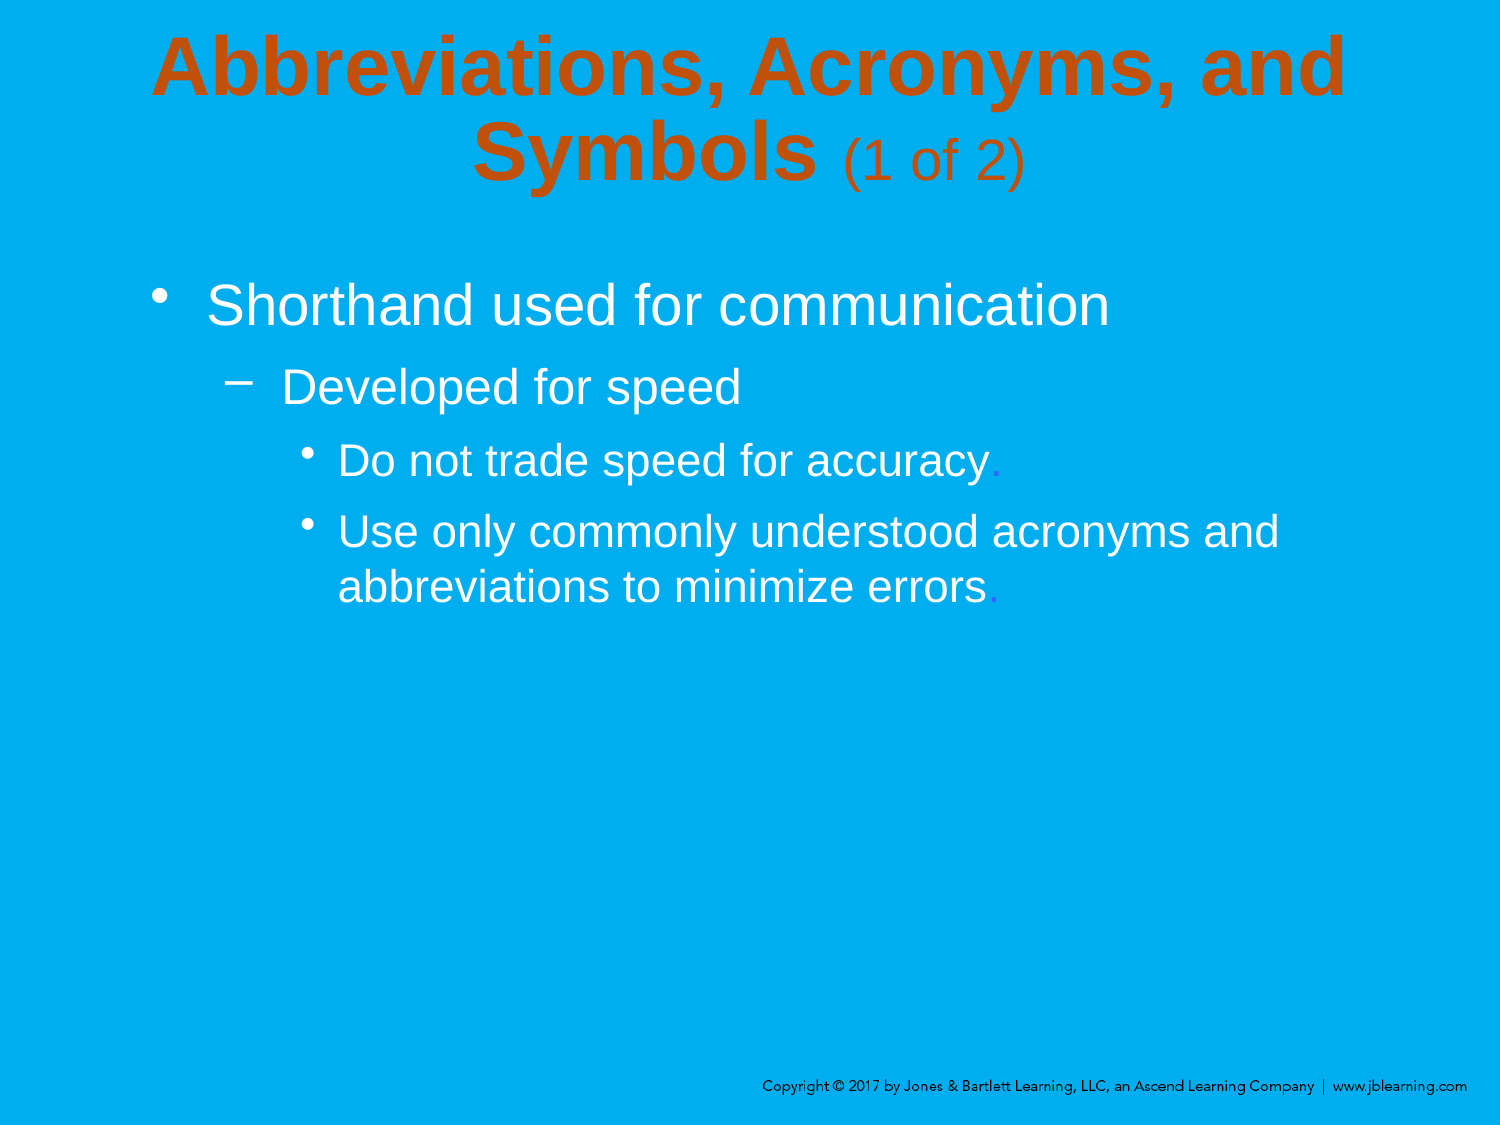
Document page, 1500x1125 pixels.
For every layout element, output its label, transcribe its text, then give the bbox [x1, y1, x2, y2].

title Abbreviations, Acronyms, and Symbols (1 of 2) [112, 37, 1388, 188]
list Shorthand used for communication Developed for speed Do not trade speed for accuracy. Use only commonly understood acronyms and abbreviations to minimize errors. [111, 236, 1389, 1027]
picture [532, 188, 551, 197]
